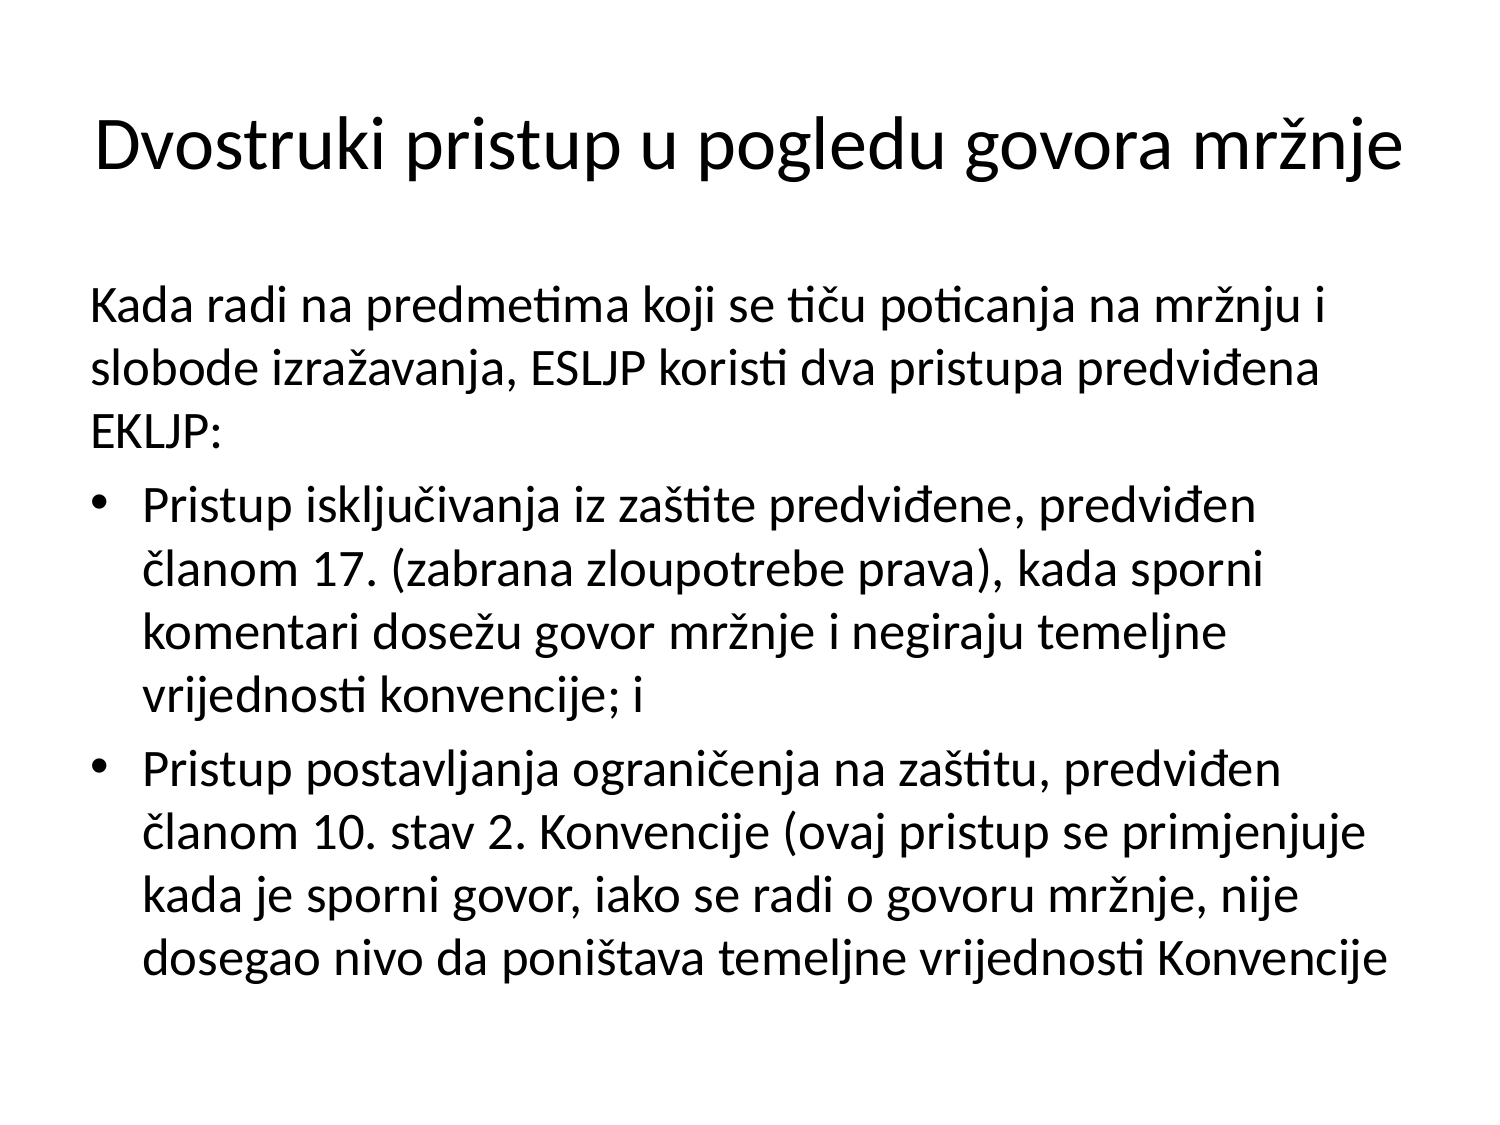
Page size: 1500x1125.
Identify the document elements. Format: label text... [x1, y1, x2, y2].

title Dvostruki pristup u pogledu govora mržnje [75, 45, 1425, 233]
list Kada radi na predmetima koji se tiču poticanja na mržnju i slobode izražavanja, ESLJP koristi dva pristupa predviđena EKLJP: Pristup isključivanja iz zaštite predviđene, predviđen članom 17. (zabrana zloupotrebe prava), kada sporni komentari dosežu govor mržnje i negiraju temeljne vrijednosti konvencije; i Pristup postavljanja ograničenja na zaštitu, predviđen članom 10. stav 2. Konvencije (ovaj pristup se primjenjuje kada je sporni govor, iako se radi o govoru mržnje, nije dosegao nivo da poništava temeljne vrijednosti Konvencije [75, 262, 1425, 1005]
